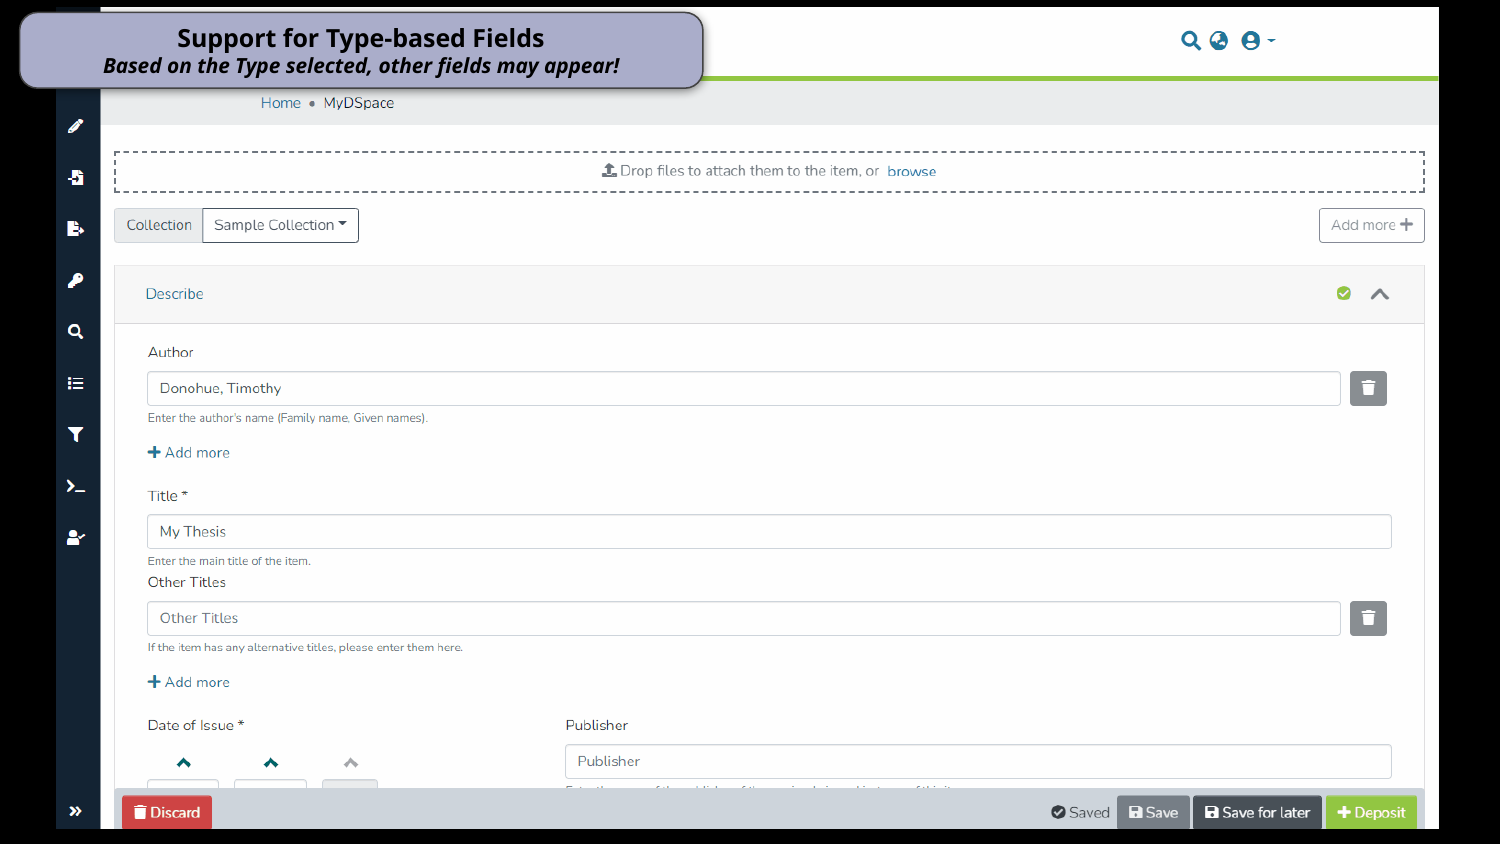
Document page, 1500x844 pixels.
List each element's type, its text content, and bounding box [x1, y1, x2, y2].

picture [55, 6, 1439, 829]
text_box Support for Type-based Fields Based on the Type selected, other fields may appear! [19, 12, 50, 89]
